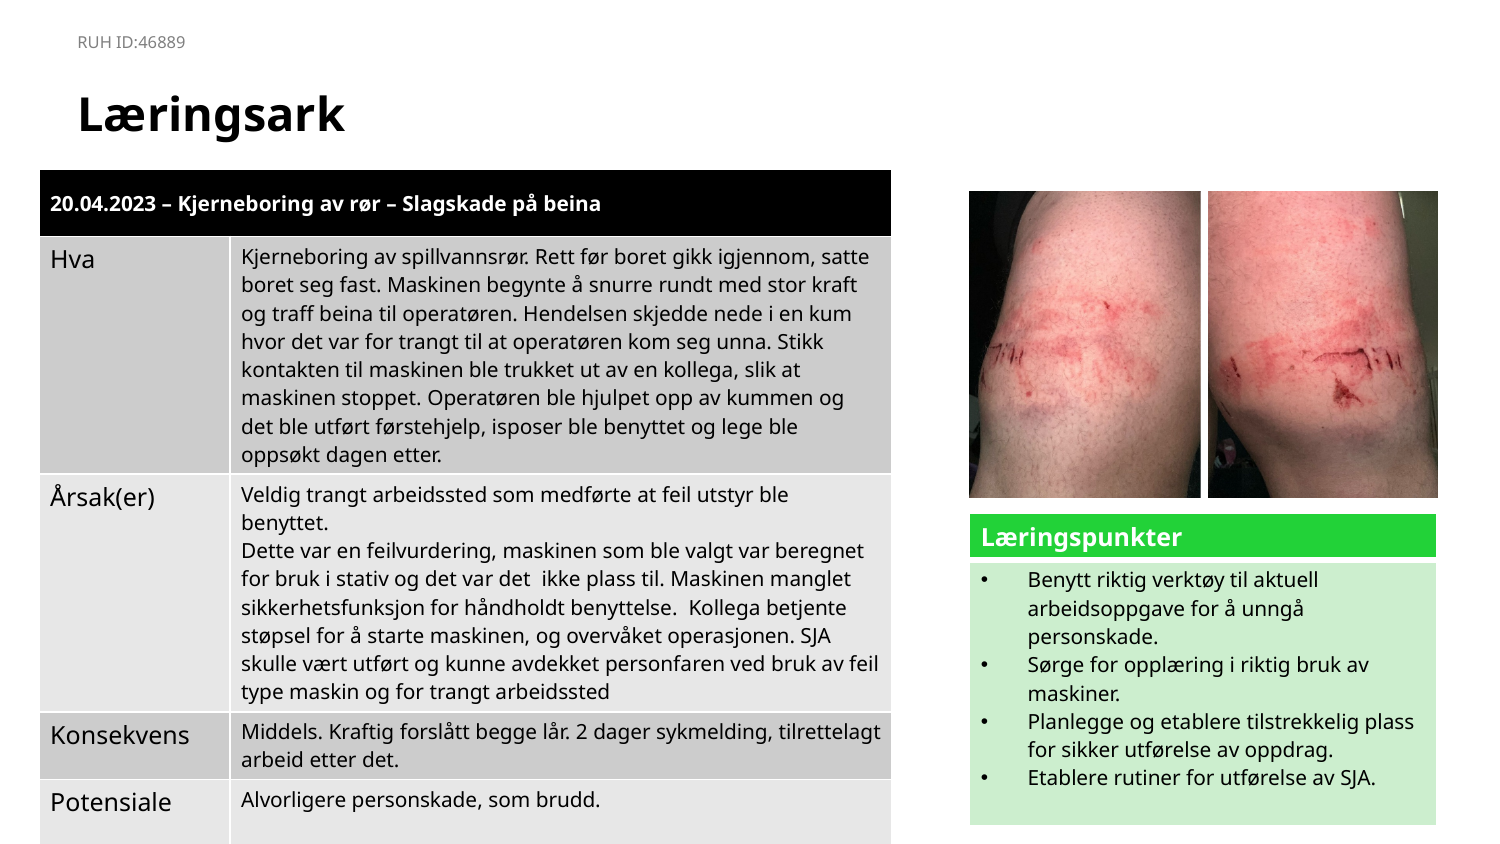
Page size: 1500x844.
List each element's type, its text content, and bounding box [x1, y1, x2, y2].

table_header 20.04.2023 – Kjerneboring av rør – Slagskade på beina [40, 170, 891, 236]
table_cell Benytt riktig verktøy til aktuell arbeidsoppgave for å unngå personskade. Sørge for opplæring i riktig bruk av maskiner. Planlegge og etablere tilstrekkelig plass for sikker utførelse av oppdrag. Etablere rutiner for utførelse av SJA. [970, 563, 1436, 825]
table_cell Potensiale [40, 780, 229, 844]
table_header Læringspunkter [970, 514, 1436, 557]
picture [1208, 191, 1438, 498]
table_cell Veldig trangt arbeidssted som medførte at feil utstyr ble benyttet. Dette var en feilvurdering, maskinen som ble valgt var beregnet for bruk i stativ og det var det ikke plass til. Maskinen manglet sikkerhetsfunksjon for håndholdt benyttelse. Kollega betjente støpsel for å starte maskinen, og overvåket operasjonen. SJA skulle vært utført og kunne avdekket personfaren ved bruk av feil type maskin og for trangt arbeidssted [231, 475, 891, 711]
table_cell Hva [40, 237, 229, 473]
table_cell Årsak(er) [40, 475, 229, 711]
picture [969, 191, 1201, 498]
table_cell Alvorligere personskade, som brudd. [231, 780, 891, 844]
title Læringsark [77, 66, 1015, 142]
table_cell Middels. Kraftig forslått begge lår. 2 dager sykmelding, tilrettelagt arbeid etter det. [231, 713, 891, 779]
footer RUH ID:46889 [77, 30, 854, 54]
table_cell Kjerneboring av spillvannsrør. Rett før boret gikk igjennom, satte boret seg fast. Maskinen begynte å snurre rundt med stor kraft og traff beina til operatøren. Hendelsen skjedde nede i en kum hvor det var for trangt til at operatøren kom seg unna. Stikk kontakten til maskinen ble trukket ut av en kollega, slik at maskinen stoppet. Operatøren ble hjulpet opp av kummen og det ble utført førstehjelp, isposer ble benyttet og lege ble oppsøkt dagen etter. [231, 237, 891, 473]
table_cell Konsekvens [40, 713, 229, 779]
